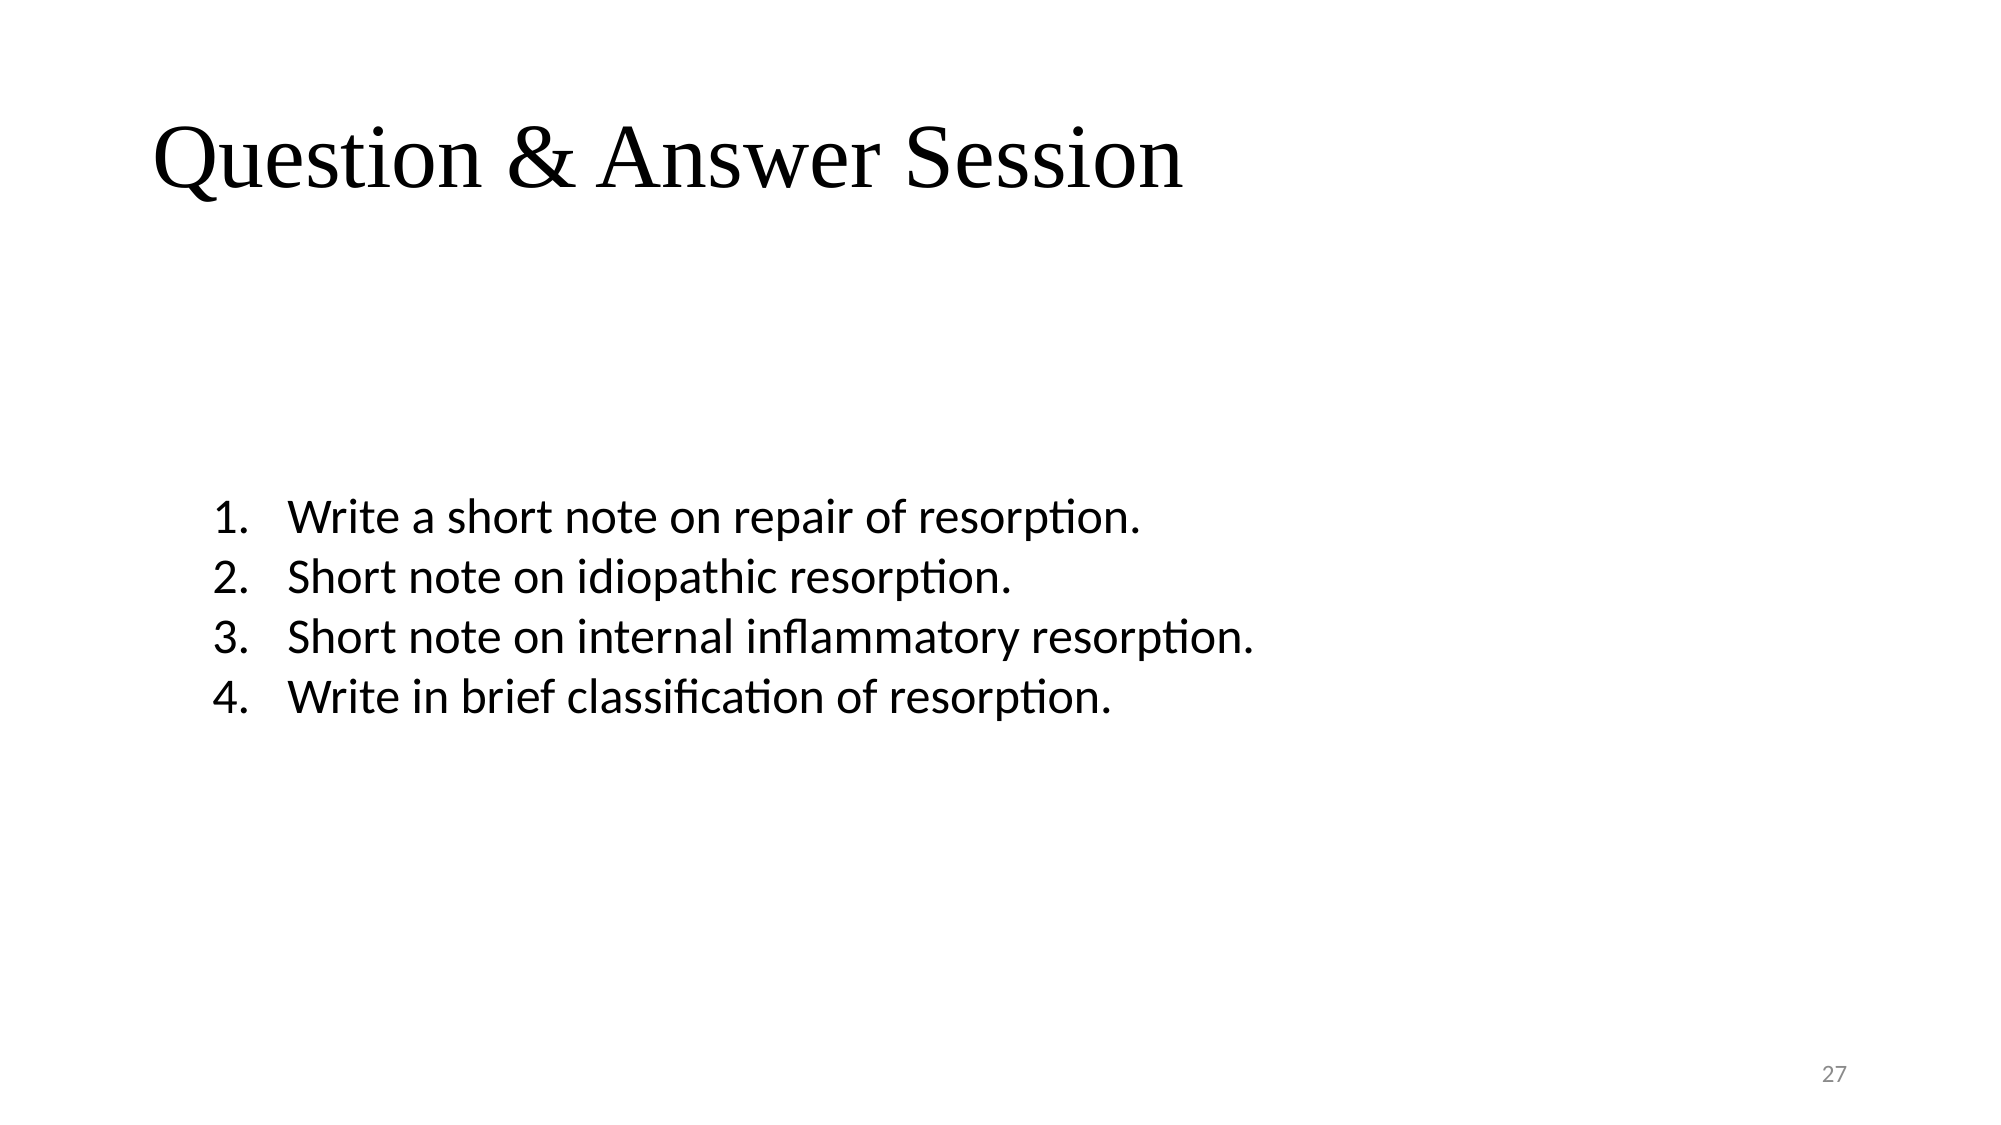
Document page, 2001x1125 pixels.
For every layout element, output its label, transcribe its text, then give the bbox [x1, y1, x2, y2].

title Question & Answer Session [137, 38, 1863, 278]
text_box Write a short note on repair of resorption. Short note on idiopathic resorption. Short note on internal inflammatory resorption. Write in brief classification of resorption. [197, 476, 1712, 851]
slide_number 27 [1412, 1042, 1863, 1103]
